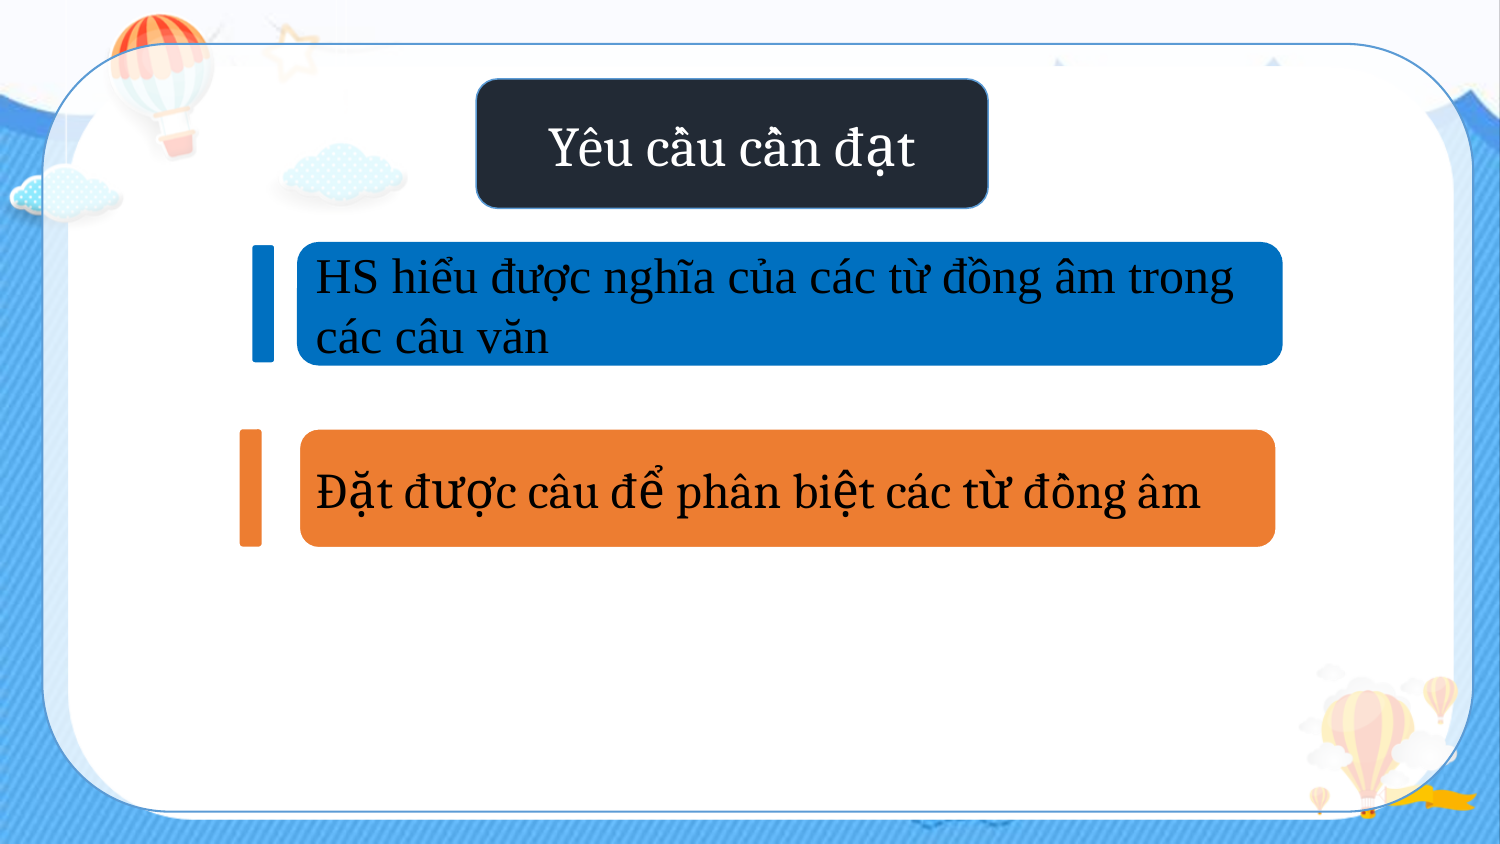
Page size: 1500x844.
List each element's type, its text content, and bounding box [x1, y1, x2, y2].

text_box Yêu cầu cần đạt [476, 78, 989, 209]
picture [0, 0, 1500, 844]
text_box HS hiểu được nghĩa của các từ đồng âm trong các câu văn [298, 243, 1282, 364]
text_box [250, 243, 276, 364]
text_box [238, 427, 264, 549]
text_box [42, 43, 1474, 812]
text_box Đặt được câu để phân biệt các từ đồng âm [298, 428, 1278, 549]
